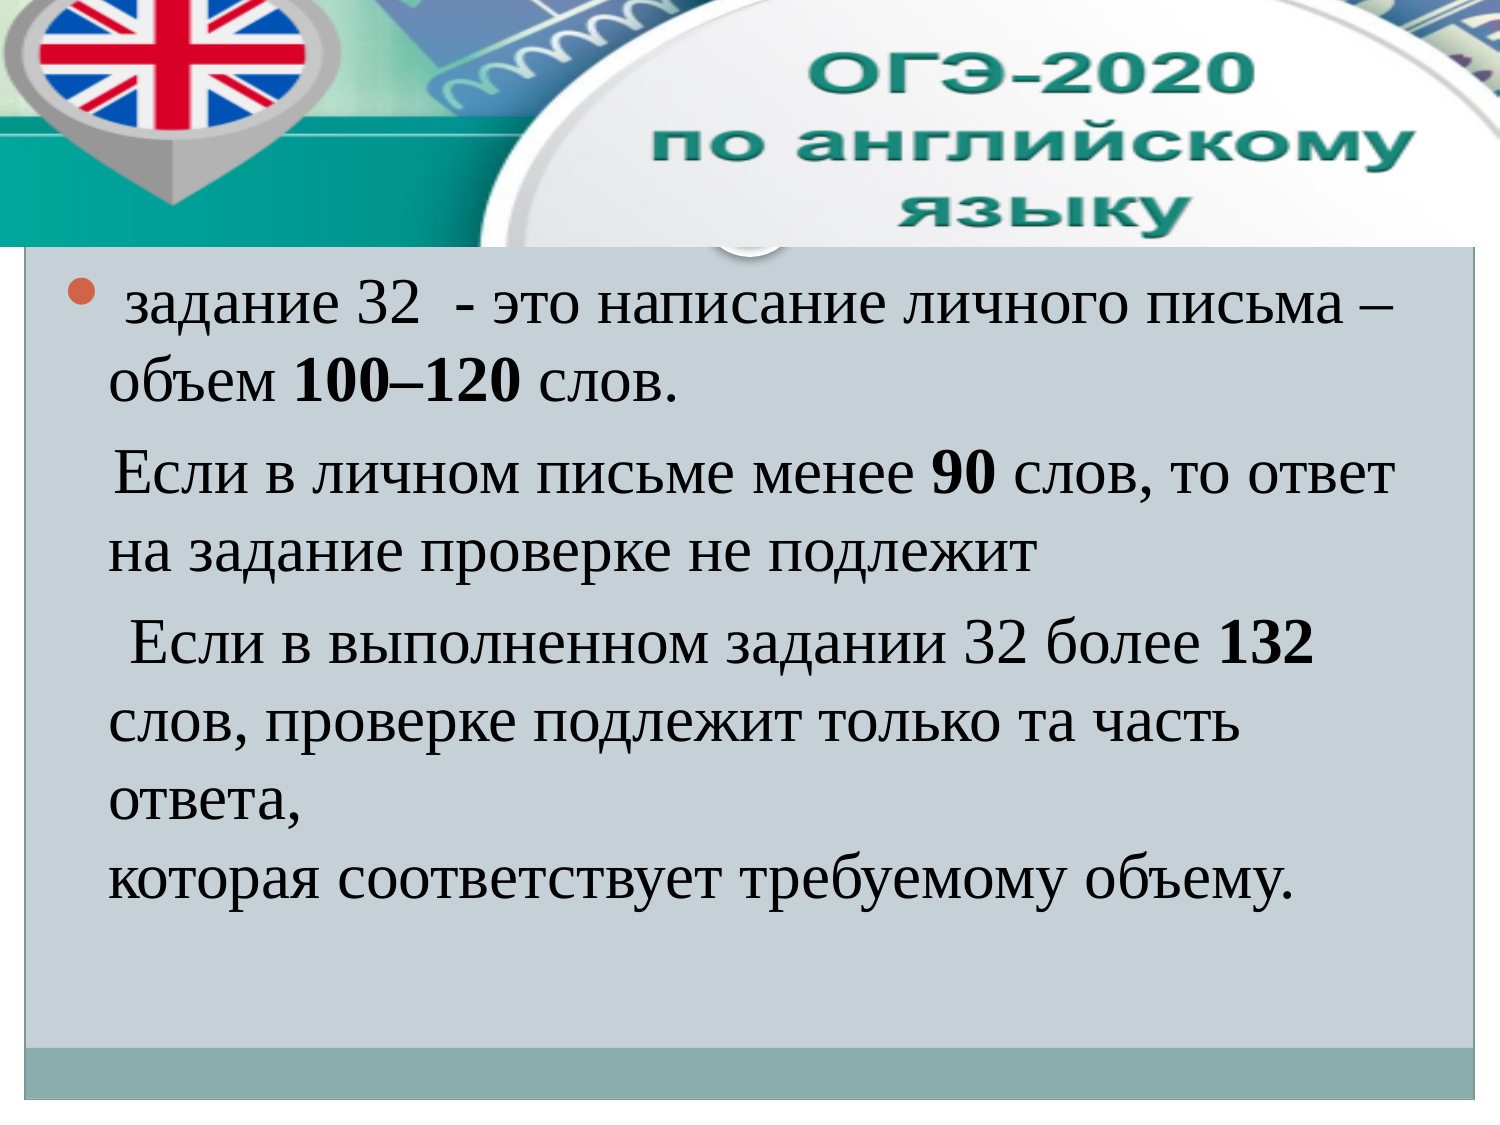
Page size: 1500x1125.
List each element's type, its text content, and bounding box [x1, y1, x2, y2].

list задание 32 - это написание личного письма – объем 100–120 слов. Если в личном письме менее 90 слов, то ответ на задание проверке не подлежит Если в выполненном задании 32 более 132 слов, проверке подлежит только та часть ответа, которая соответствует требуемому объему. [49, 259, 1445, 1001]
picture [0, 0, 1500, 247]
